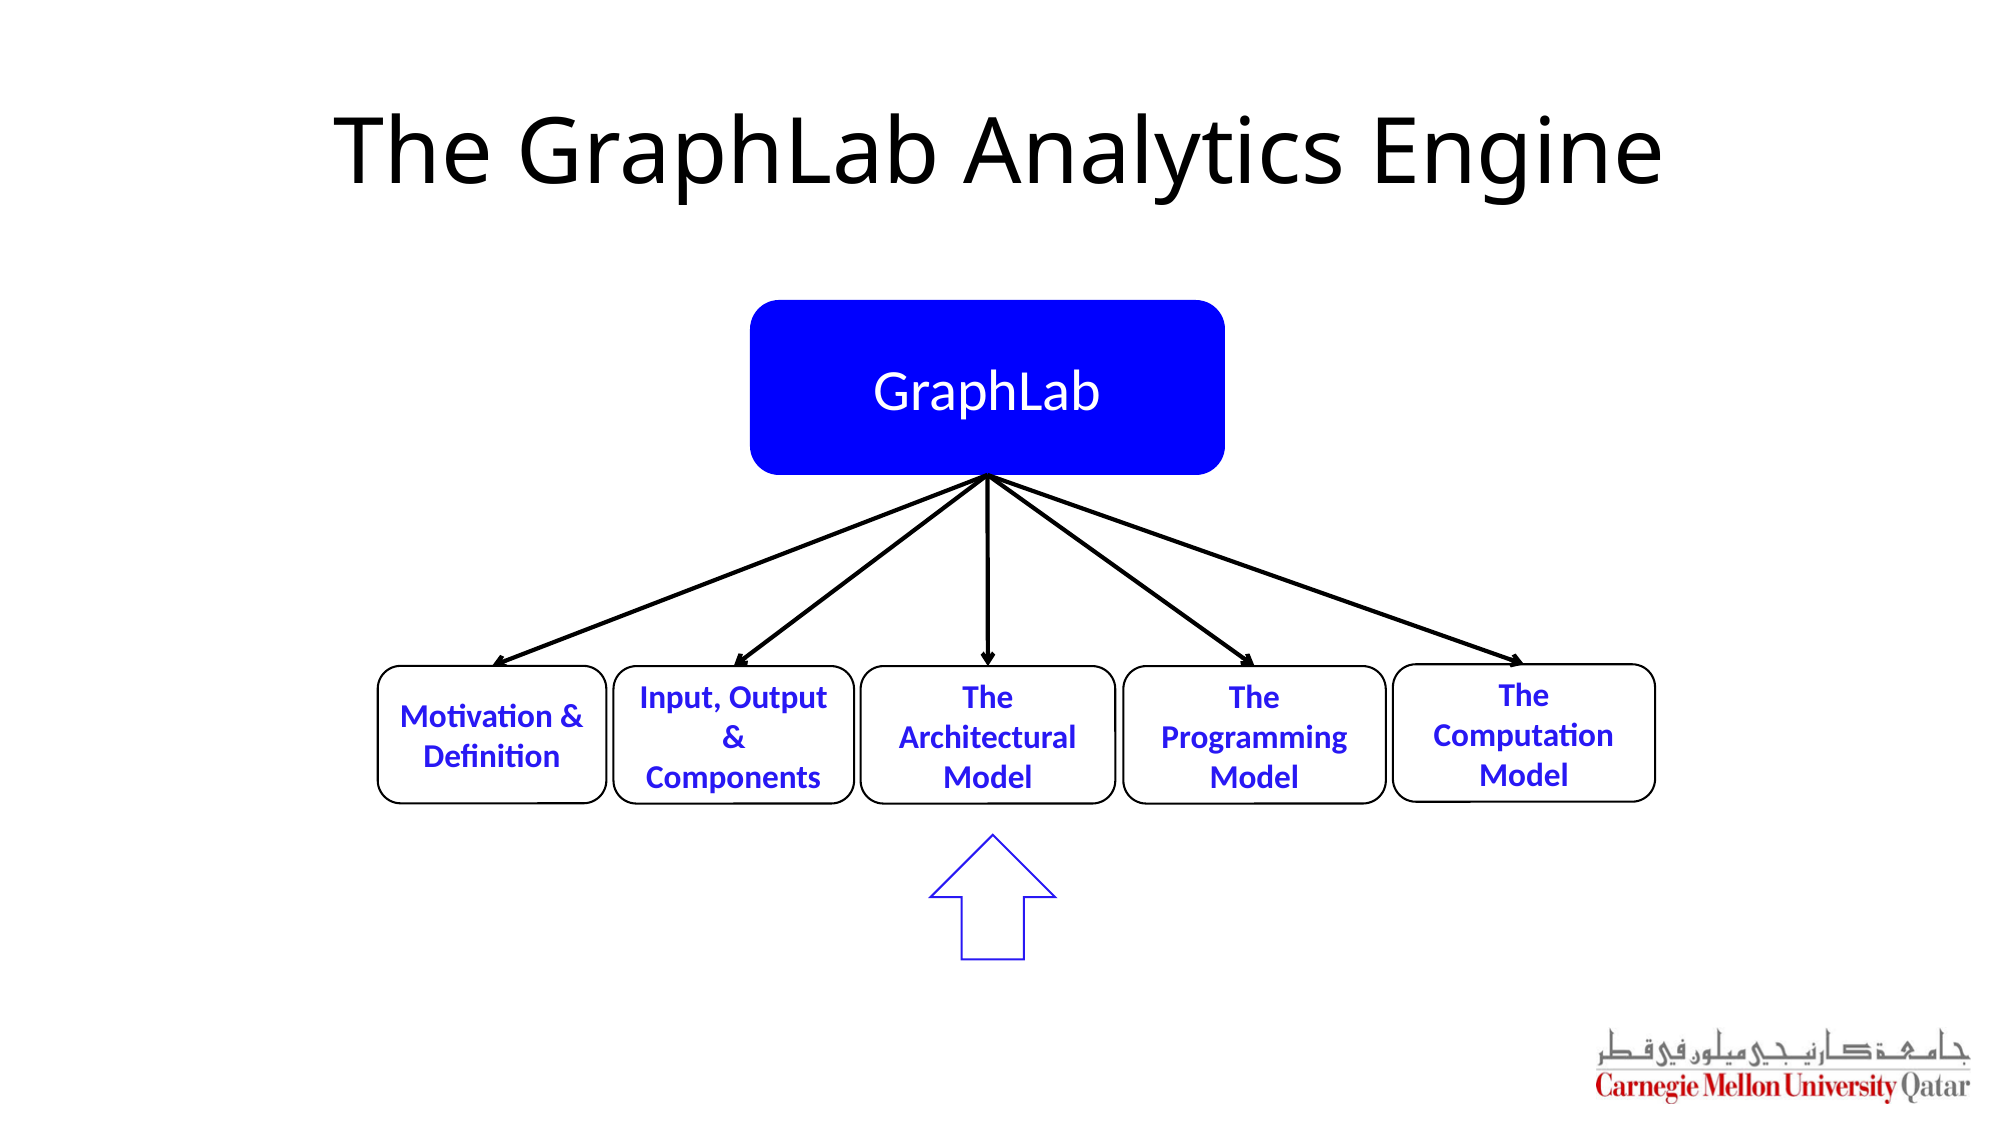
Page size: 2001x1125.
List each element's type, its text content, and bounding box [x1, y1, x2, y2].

text_box GraphLab [748, 298, 1227, 474]
text_box The Programming Model [1122, 665, 1387, 805]
picture [1596, 1027, 1971, 1104]
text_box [987, 474, 1525, 665]
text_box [733, 474, 988, 667]
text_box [492, 474, 733, 666]
text_box The Computation Model [1391, 663, 1657, 803]
text_box Input, Output & Components [612, 666, 856, 805]
title The GraphLab Analytics Engine [138, 45, 1863, 263]
text_box Motivation & Definition [376, 664, 608, 805]
text_box The Architectural Model [859, 667, 1117, 805]
text_box [928, 833, 1058, 961]
